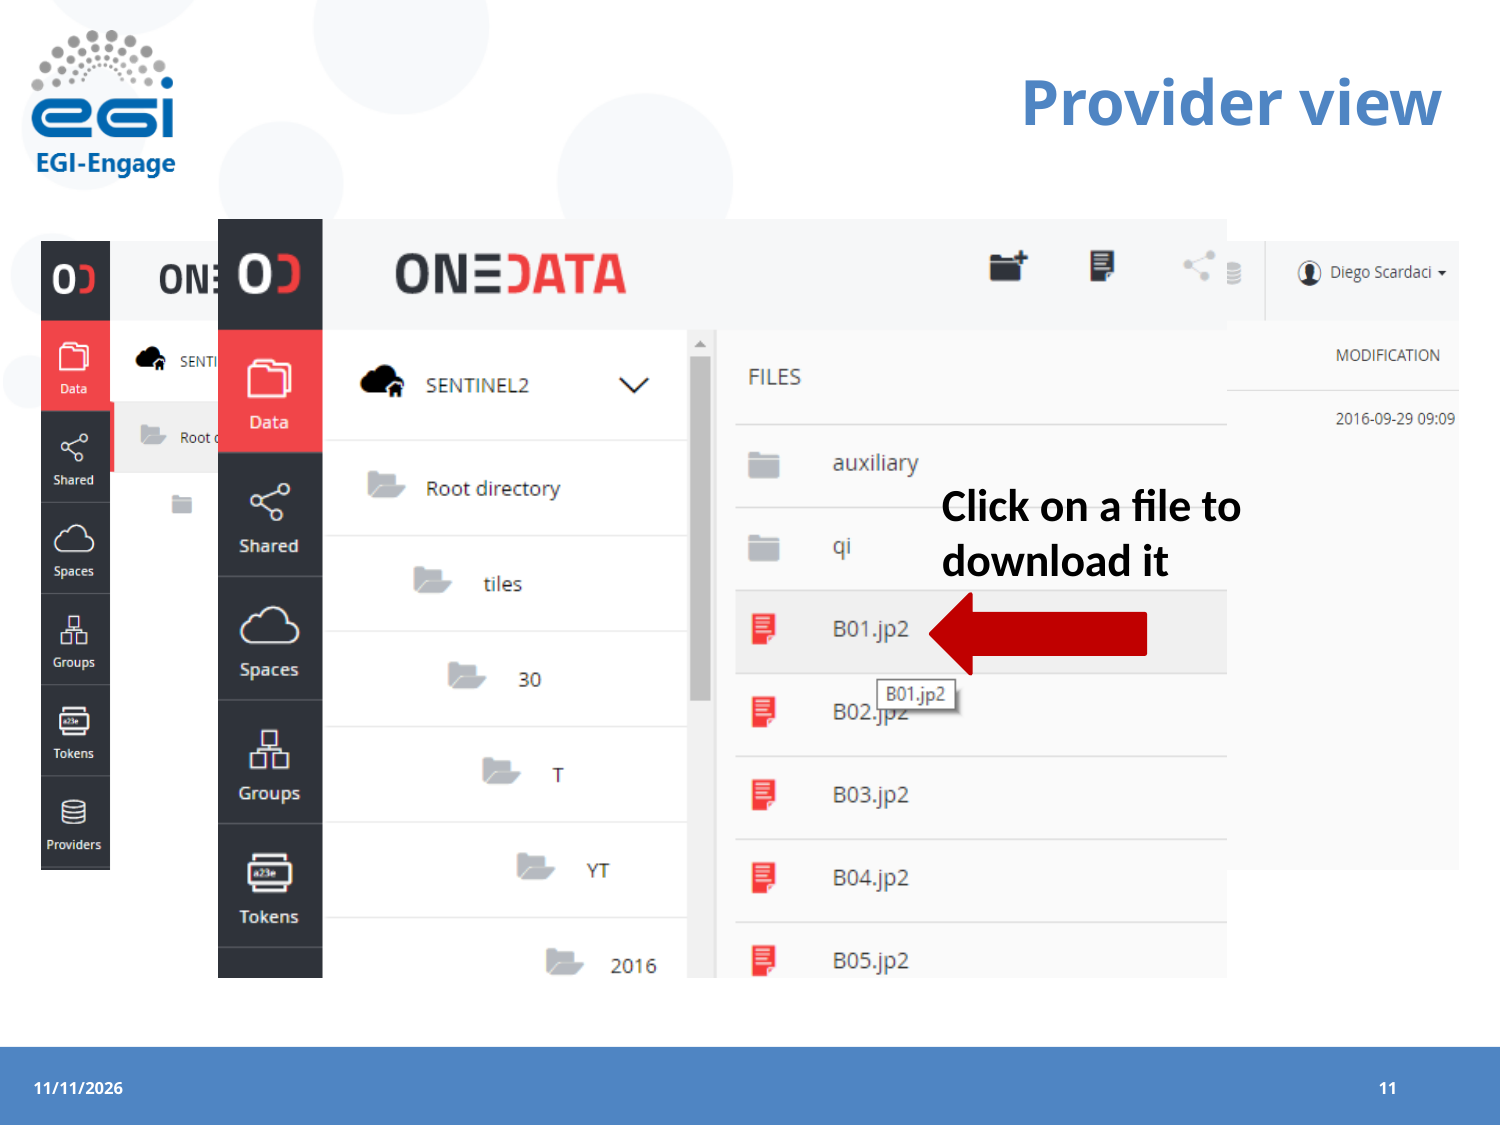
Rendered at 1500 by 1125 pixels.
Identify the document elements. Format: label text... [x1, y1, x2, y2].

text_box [1347, 240, 1459, 870]
picture [3, 0, 1076, 772]
title Provider view [253, 30, 1459, 171]
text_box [218, 219, 1343, 978]
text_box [41, 240, 213, 870]
